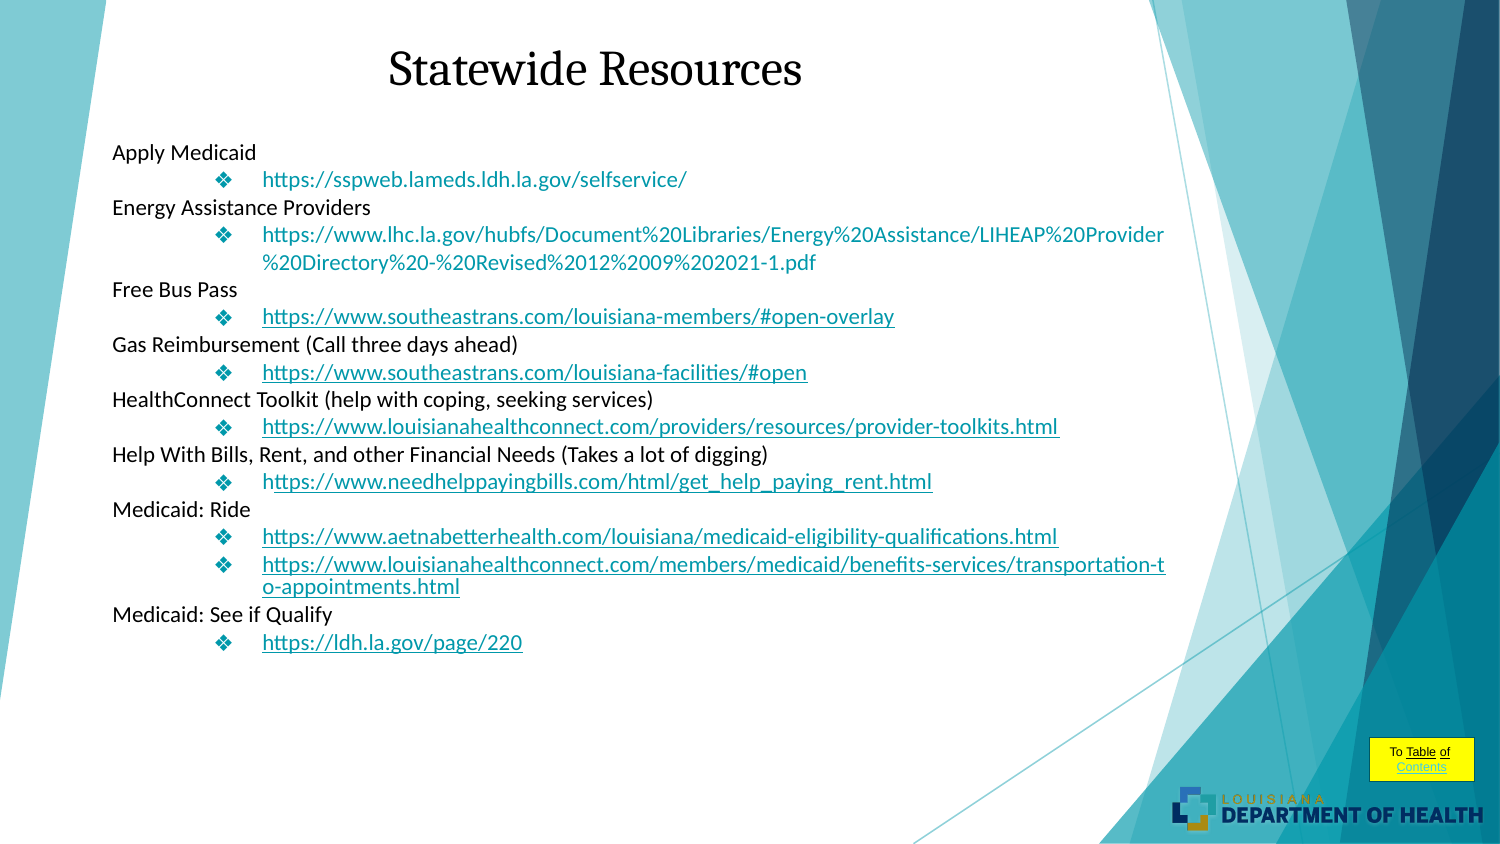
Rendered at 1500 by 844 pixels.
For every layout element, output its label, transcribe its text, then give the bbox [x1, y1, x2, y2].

text_box To Table of Contents [1369, 737, 1475, 782]
picture [1169, 782, 1492, 835]
title Statewide Resources [378, 29, 907, 124]
list Apply Medicaid https://sspweb.lameds.ldh.la.gov/selfservice/ Energy Assistance Providers https://www.lhc.la.gov/hubfs/Document%20Libraries/Energy%20Assistance/LIHEAP%20Provider%20Directory%20-%20Revised%2012%2009%202021-1.pdf Free Bus Pass https://www.southeastrans.com/louisiana-members/#open-overlay Gas Reimbursement (Call three days ahead) https://www.southeastrans.com/louisiana-facilities/#open HealthConnect Toolkit (help with coping, seeking services) https://www.louisianahealthconnect.com/providers/resources/provider-toolkits.html Help With Bills, Rent, and other Financial Needs (Takes a lot of digging) https://www.needhelppayingbills.com/html/get_help_paying_rent.html Medicaid: Ride https://www.aetnabetterhealth.com/louisiana/medicaid-eligibility-qualifications.html https://www.louisianahealthconnect.com/members/medicaid/benefits-services/transportation-to-appointments.html Medicaid: See if Qualify https://ldh.la.gov/page/220 [101, 131, 1184, 687]
